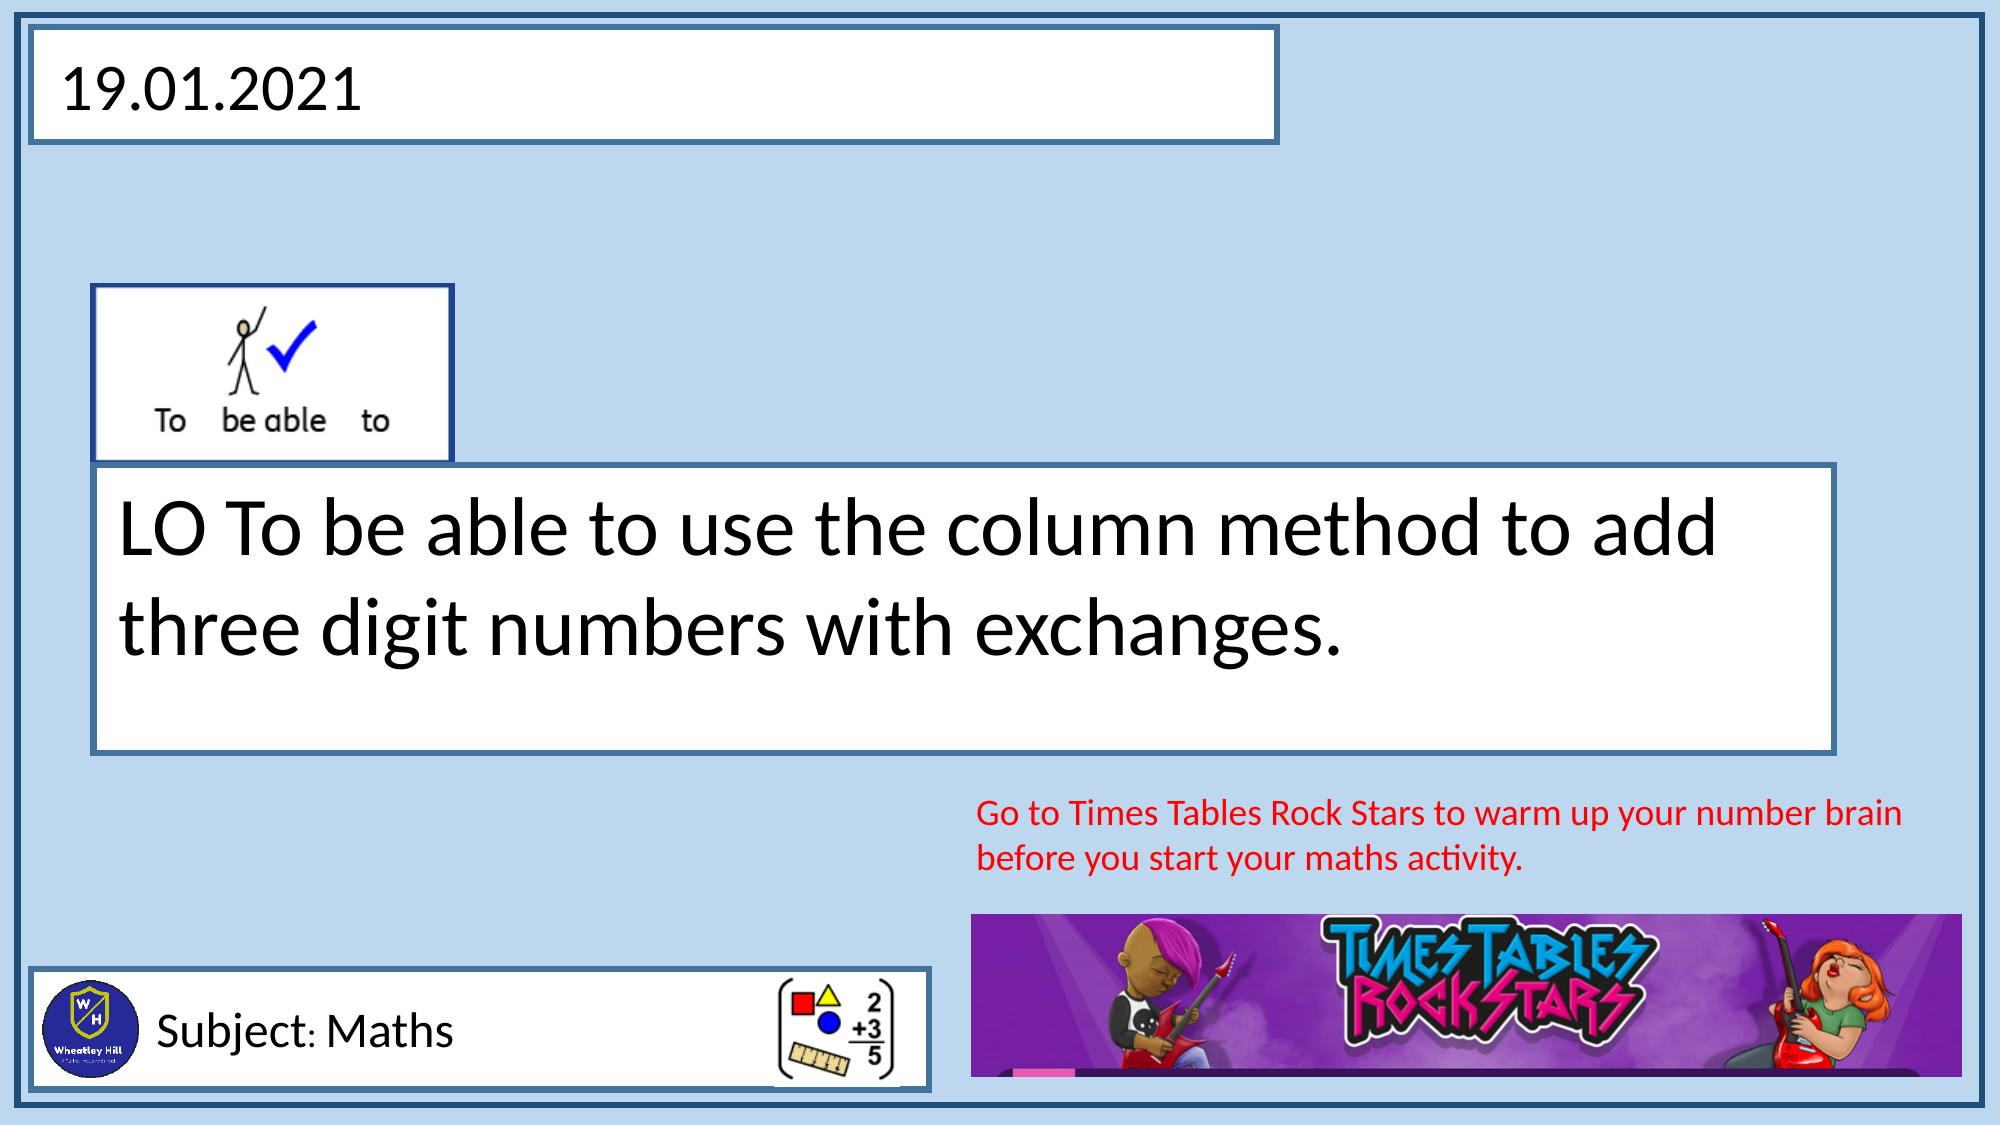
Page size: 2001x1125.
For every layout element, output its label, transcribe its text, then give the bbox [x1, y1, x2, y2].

text_box Go to Times Tables Rock Stars to warm up your number brain before you start your maths activity. [961, 780, 1962, 886]
text_box [16, 14, 1983, 1106]
picture [90, 283, 455, 465]
text_box LO To be able to use the column method to add three digit numbers with exchanges. [104, 464, 1816, 680]
picture [774, 974, 900, 1087]
text_box [92, 464, 1835, 754]
text_box [30, 968, 930, 1091]
text_box 19.01.2021 [44, 36, 1264, 132]
picture [971, 914, 1962, 1078]
text_box [30, 26, 1278, 143]
picture [42, 980, 142, 1079]
text_box Subject: Maths [142, 989, 774, 1065]
